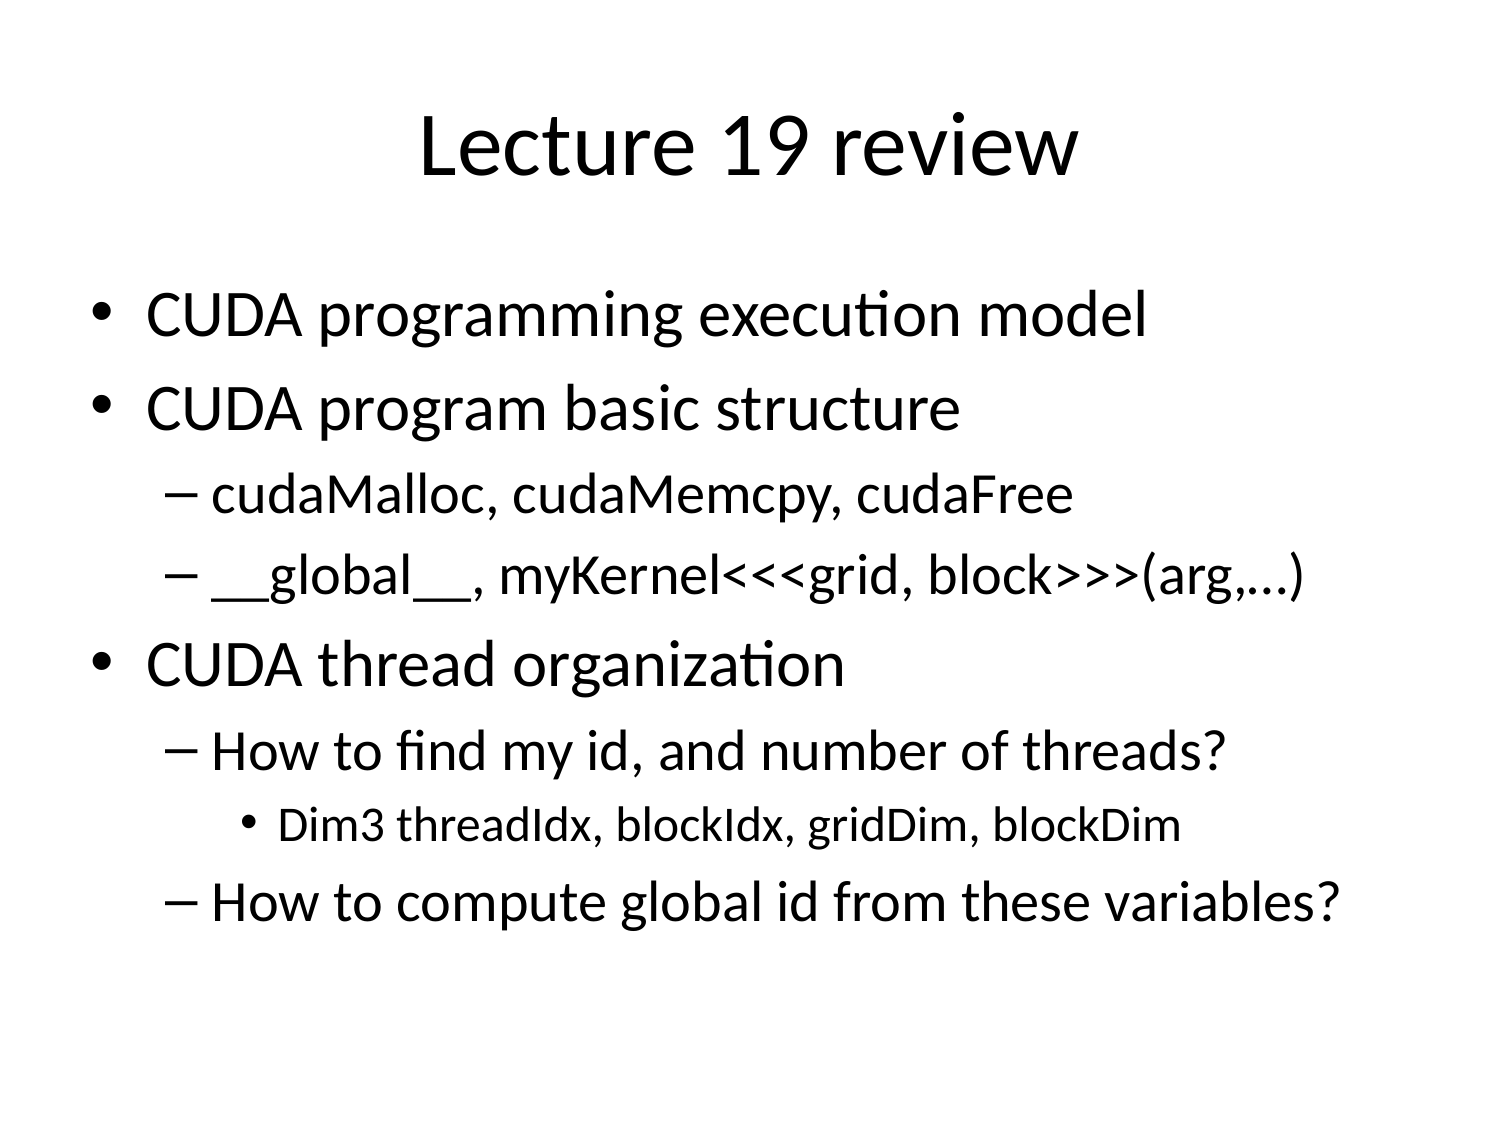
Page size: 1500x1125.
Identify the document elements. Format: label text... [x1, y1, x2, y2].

list CUDA programming execution model CUDA program basic structure cudaMalloc, cudaMemcpy, cudaFree __global__, myKernel<<<grid, block>>>(arg,…) CUDA thread organization How to find my id, and number of threads? Dim3 threadIdx, blockIdx, gridDim, blockDim How to compute global id from these variables? [75, 262, 1425, 1005]
title Lecture 19 review [75, 45, 1425, 233]
